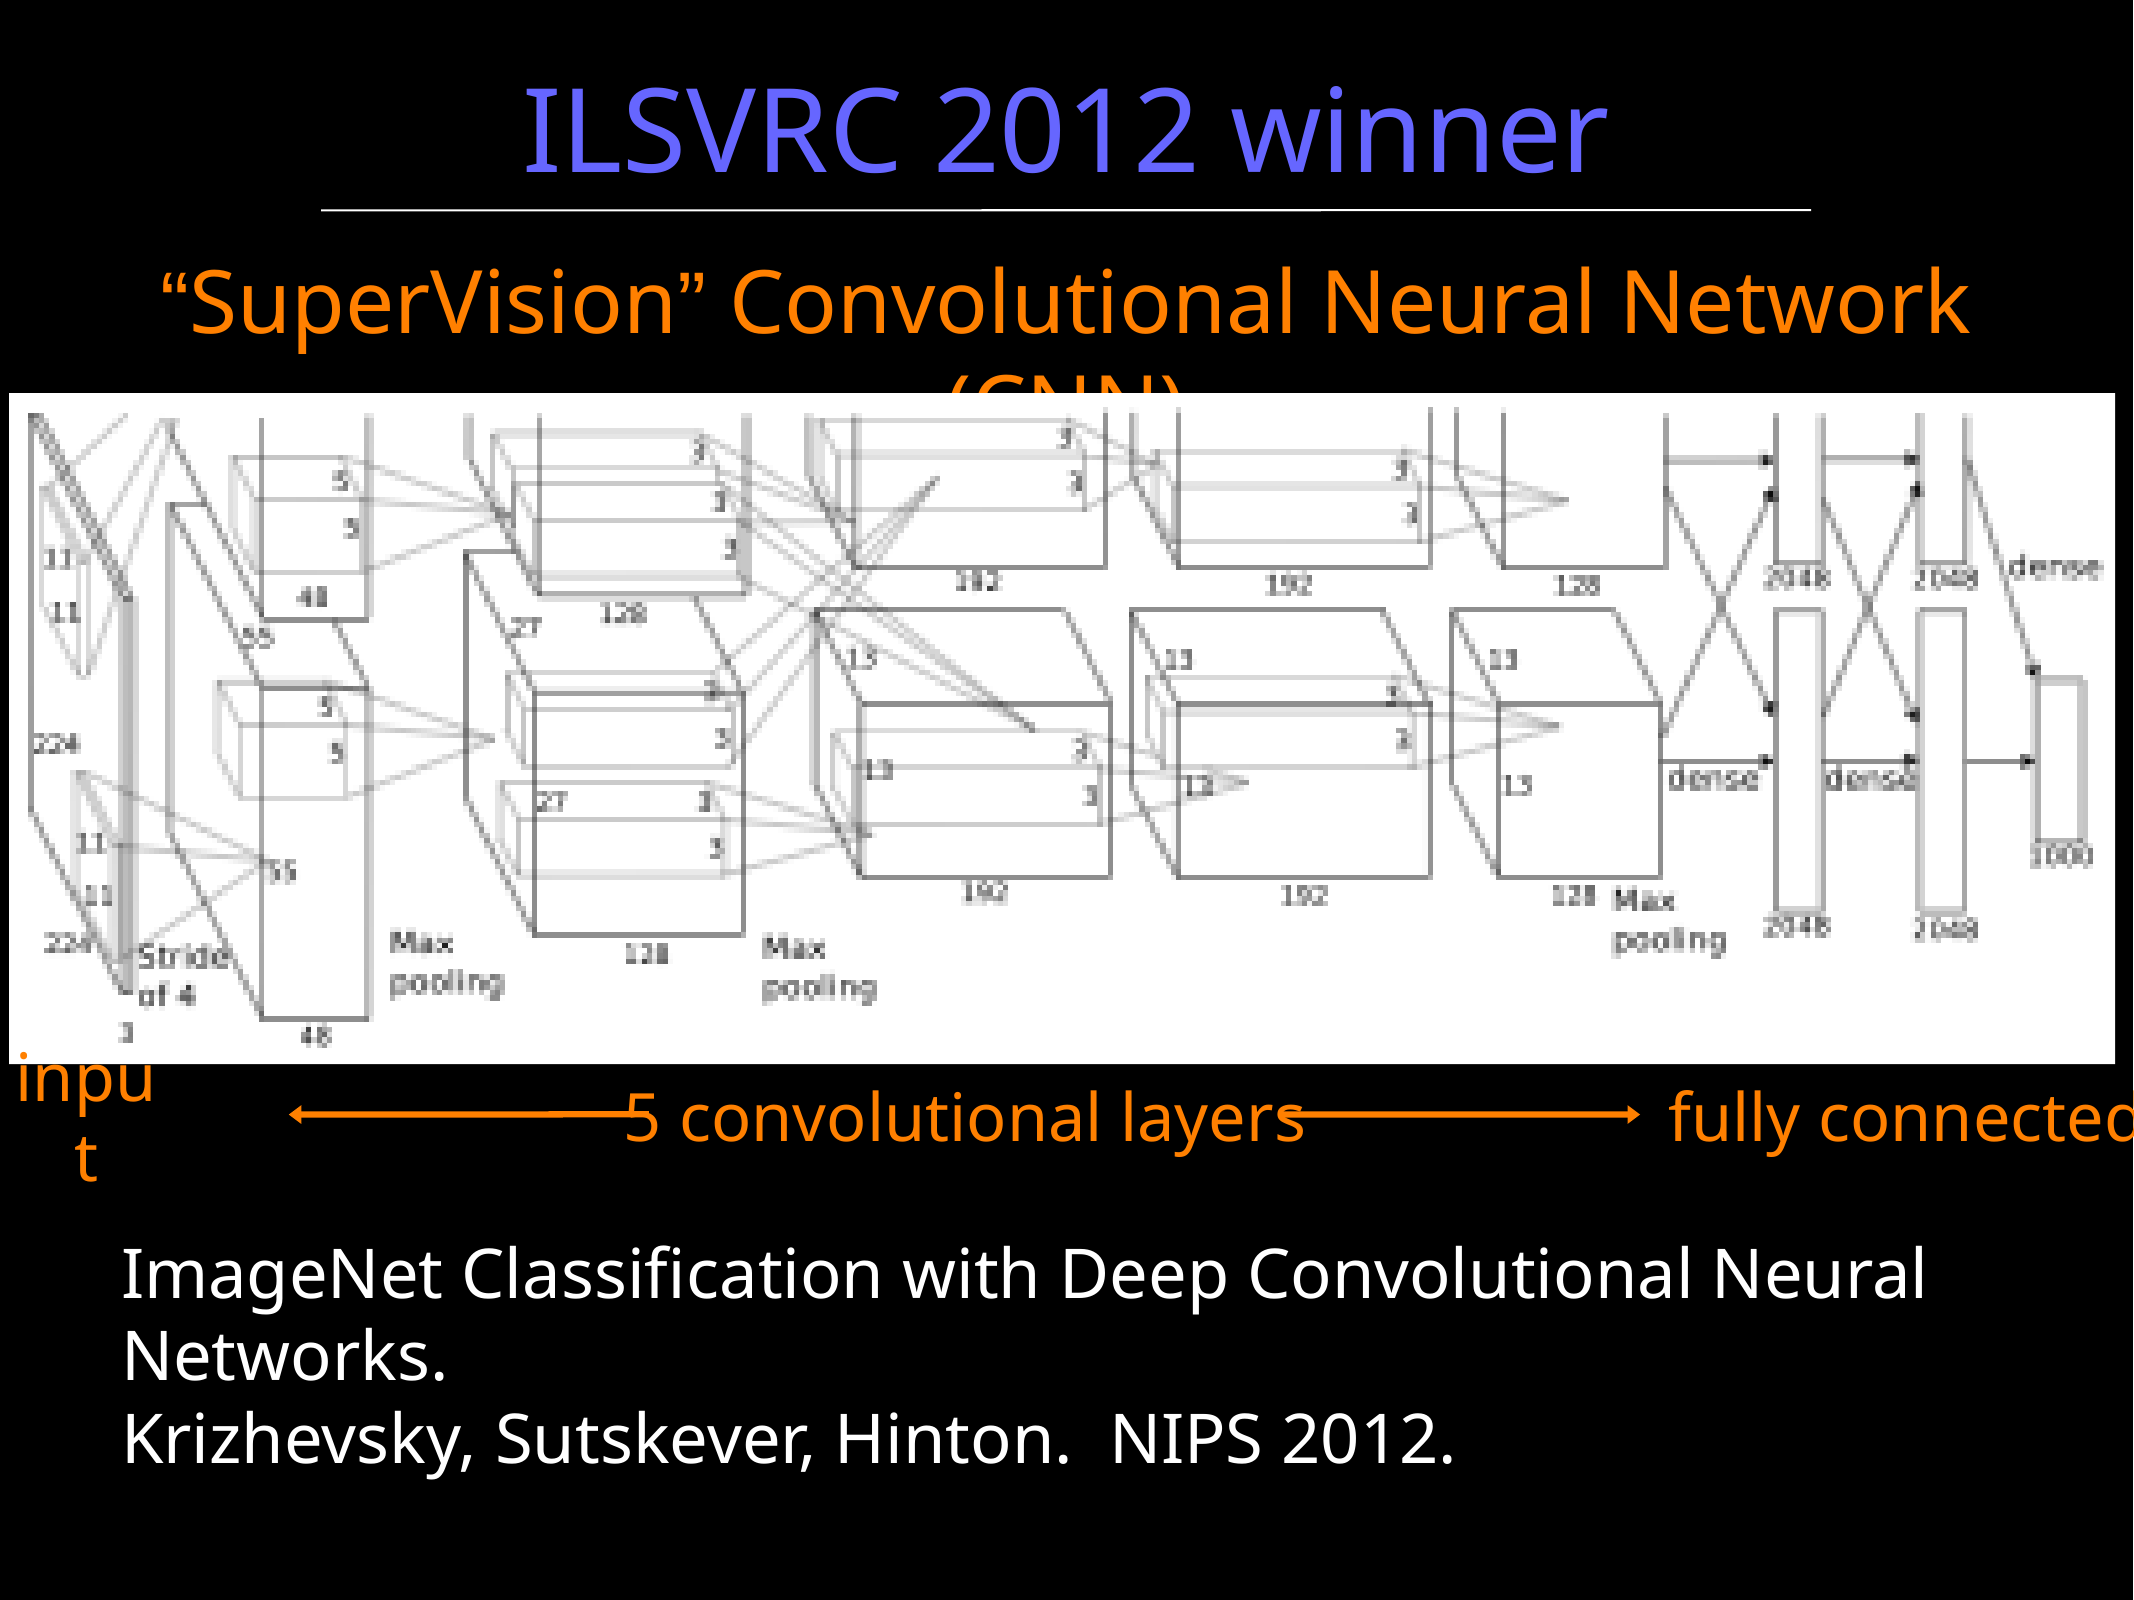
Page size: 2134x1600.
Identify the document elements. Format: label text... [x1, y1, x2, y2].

text_box input [3, 1067, 169, 1165]
title ILSVRC 2012 winner [208, 41, 1925, 211]
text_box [7, 366, 2125, 1065]
text_box [288, 1108, 649, 1121]
text_box fully connected [1556, 1064, 2134, 1165]
text_box 5 convolutional layers [614, 1076, 1317, 1165]
text_box “SuperVision” Convolutional Neural Network (CNN) [37, 245, 2094, 363]
text_box [1279, 1108, 1641, 1121]
text_box ImageNet Classification with Deep Convolutional Neural Networks. Krizhevsky, Sutskever, Hinton. NIPS 2012. [121, 1259, 2011, 1447]
